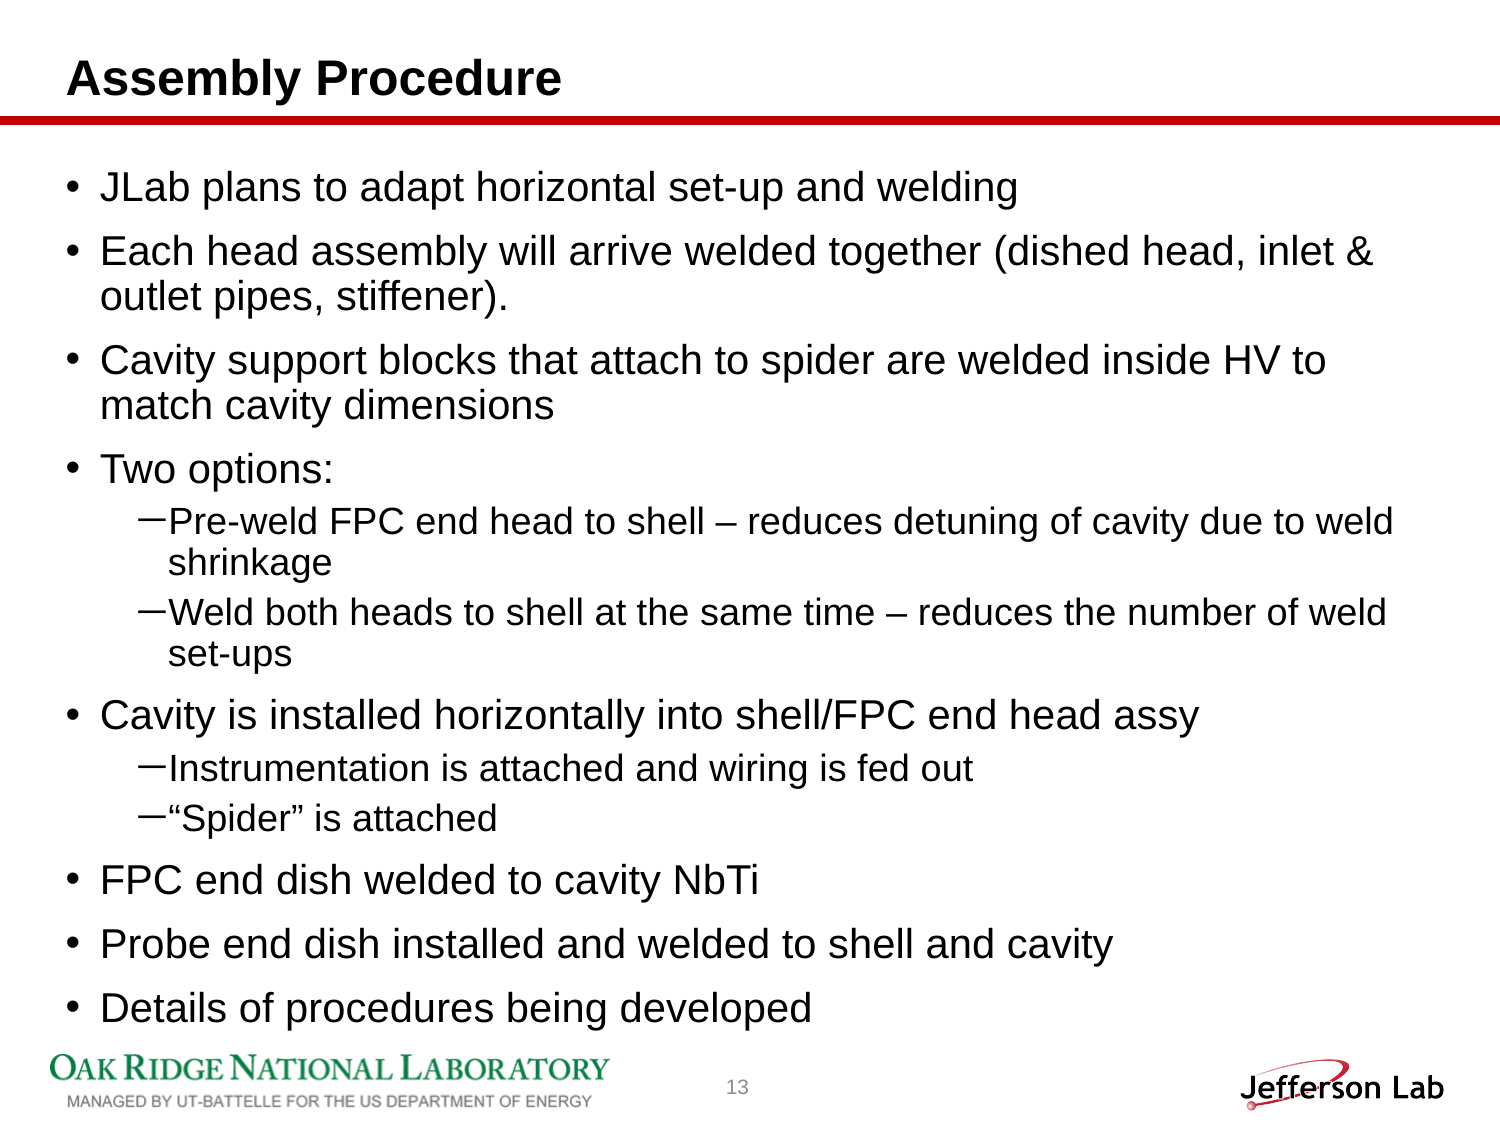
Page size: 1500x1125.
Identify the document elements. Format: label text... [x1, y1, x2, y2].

picture [1238, 1051, 1457, 1122]
list JLab plans to adapt horizontal set-up and welding Each head assembly will arrive welded together (dished head, inlet & outlet pipes, stiffener). Cavity support blocks that attach to spider are welded inside HV to match cavity dimensions Two options: Pre-weld FPC end head to shell – reduces detuning of cavity due to weld shrinkage Weld both heads to shell at the same time – reduces the number of weld set-ups Cavity is installed horizontally into shell/FPC end head assy Instrumentation is attached and wiring is fed out “Spider” is attached FPC end dish welded to cavity NbTi Probe end dish installed and welded to shell and cavity Details of procedures being developed [50, 158, 1440, 1042]
slide_number 13 [693, 1060, 782, 1111]
picture [50, 1054, 610, 1112]
title Assembly Procedure [50, 39, 1440, 120]
